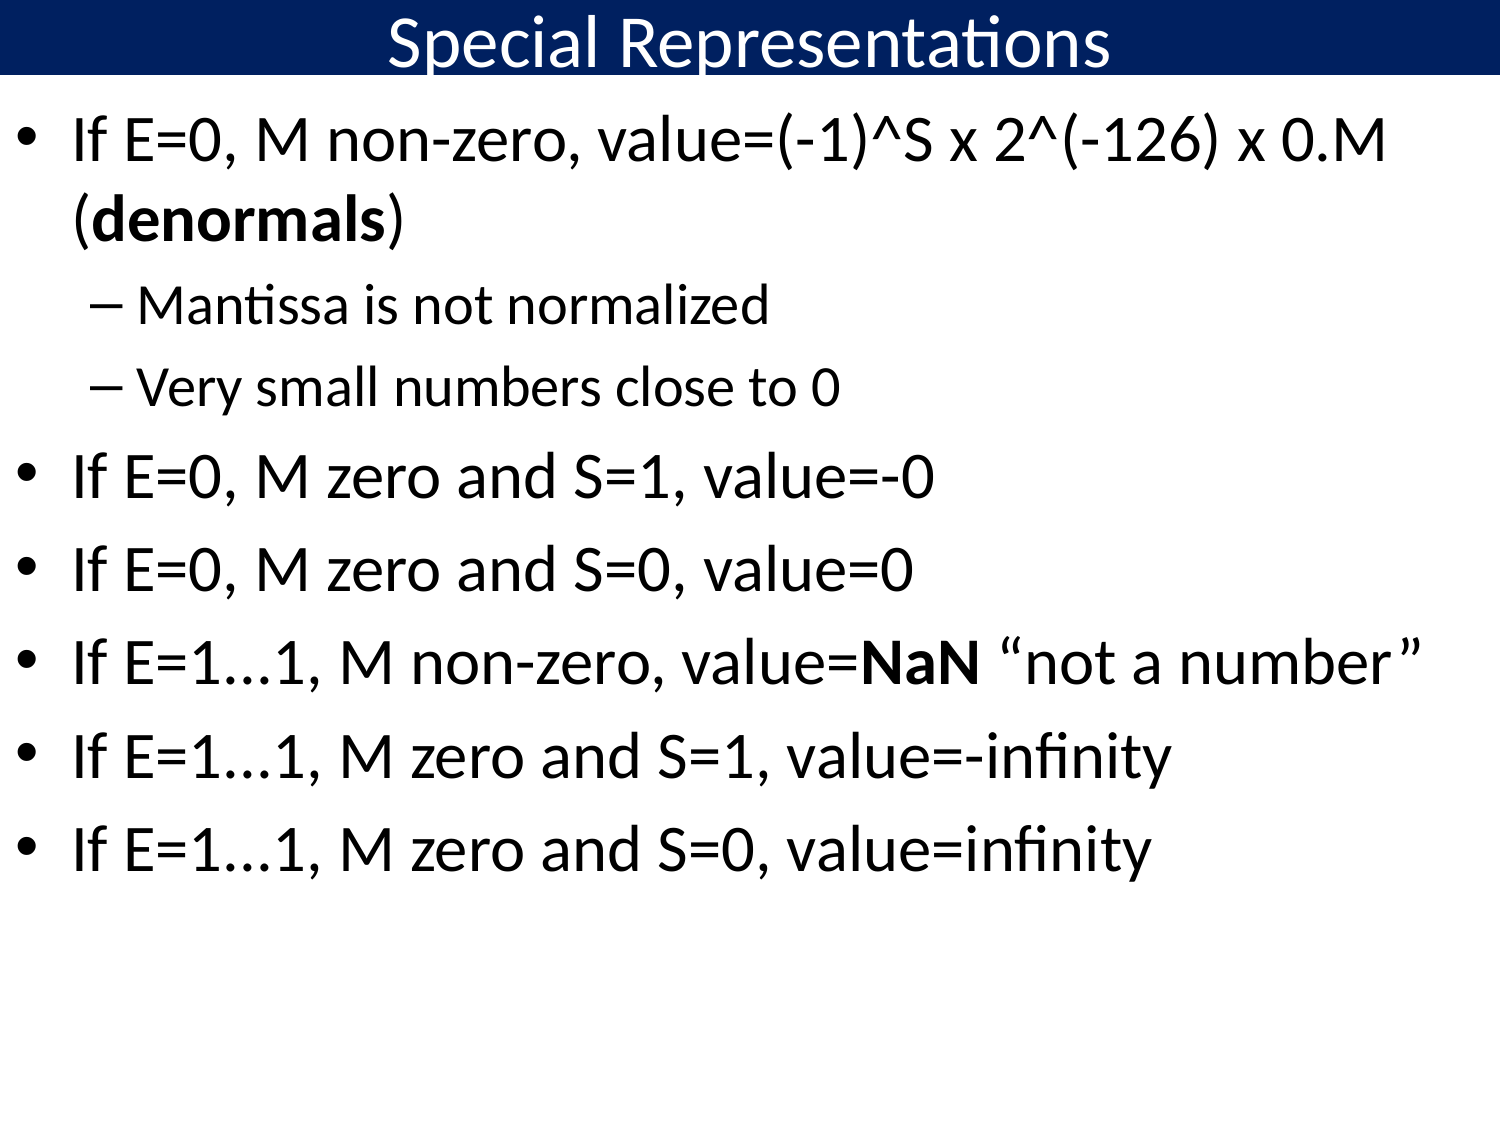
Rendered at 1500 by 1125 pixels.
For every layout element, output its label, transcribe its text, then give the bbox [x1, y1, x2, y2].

list If E=0, M non-zero, value=(-1)^S x 2^(-126) x 0.M (denormals) Mantissa is not normalized Very small numbers close to 0 If E=0, M zero and S=1, value=-0 If E=0, M zero and S=0, value=0 If E=1...1, M non-zero, value=NaN “not a number” If E=1...1, M zero and S=1, value=-infinity If E=1...1, M zero and S=0, value=infinity [0, 87, 1500, 1125]
title Special Representations [0, 0, 1500, 75]
